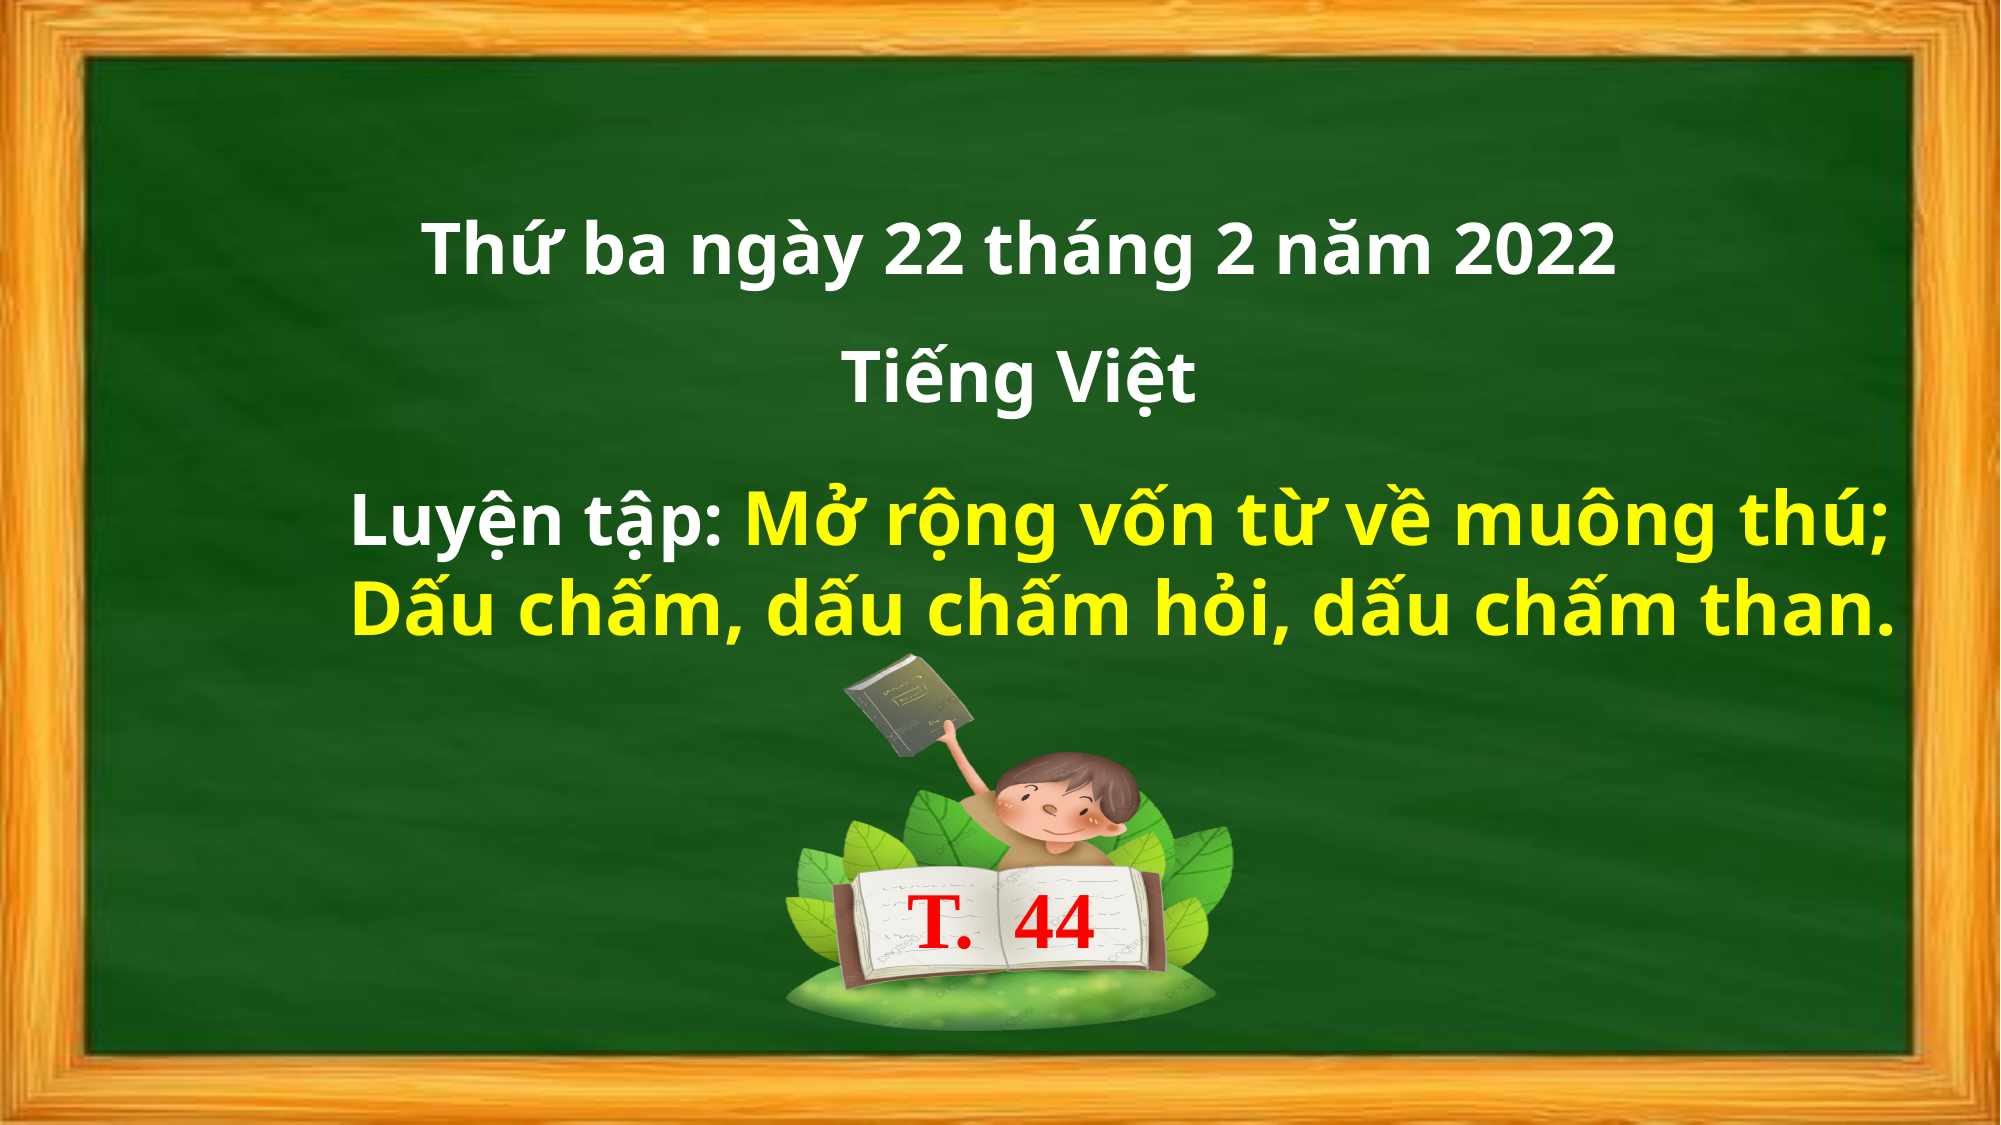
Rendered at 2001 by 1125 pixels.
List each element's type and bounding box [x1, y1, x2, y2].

text_box [754, 643, 1243, 1043]
picture [0, 0, 2000, 1125]
